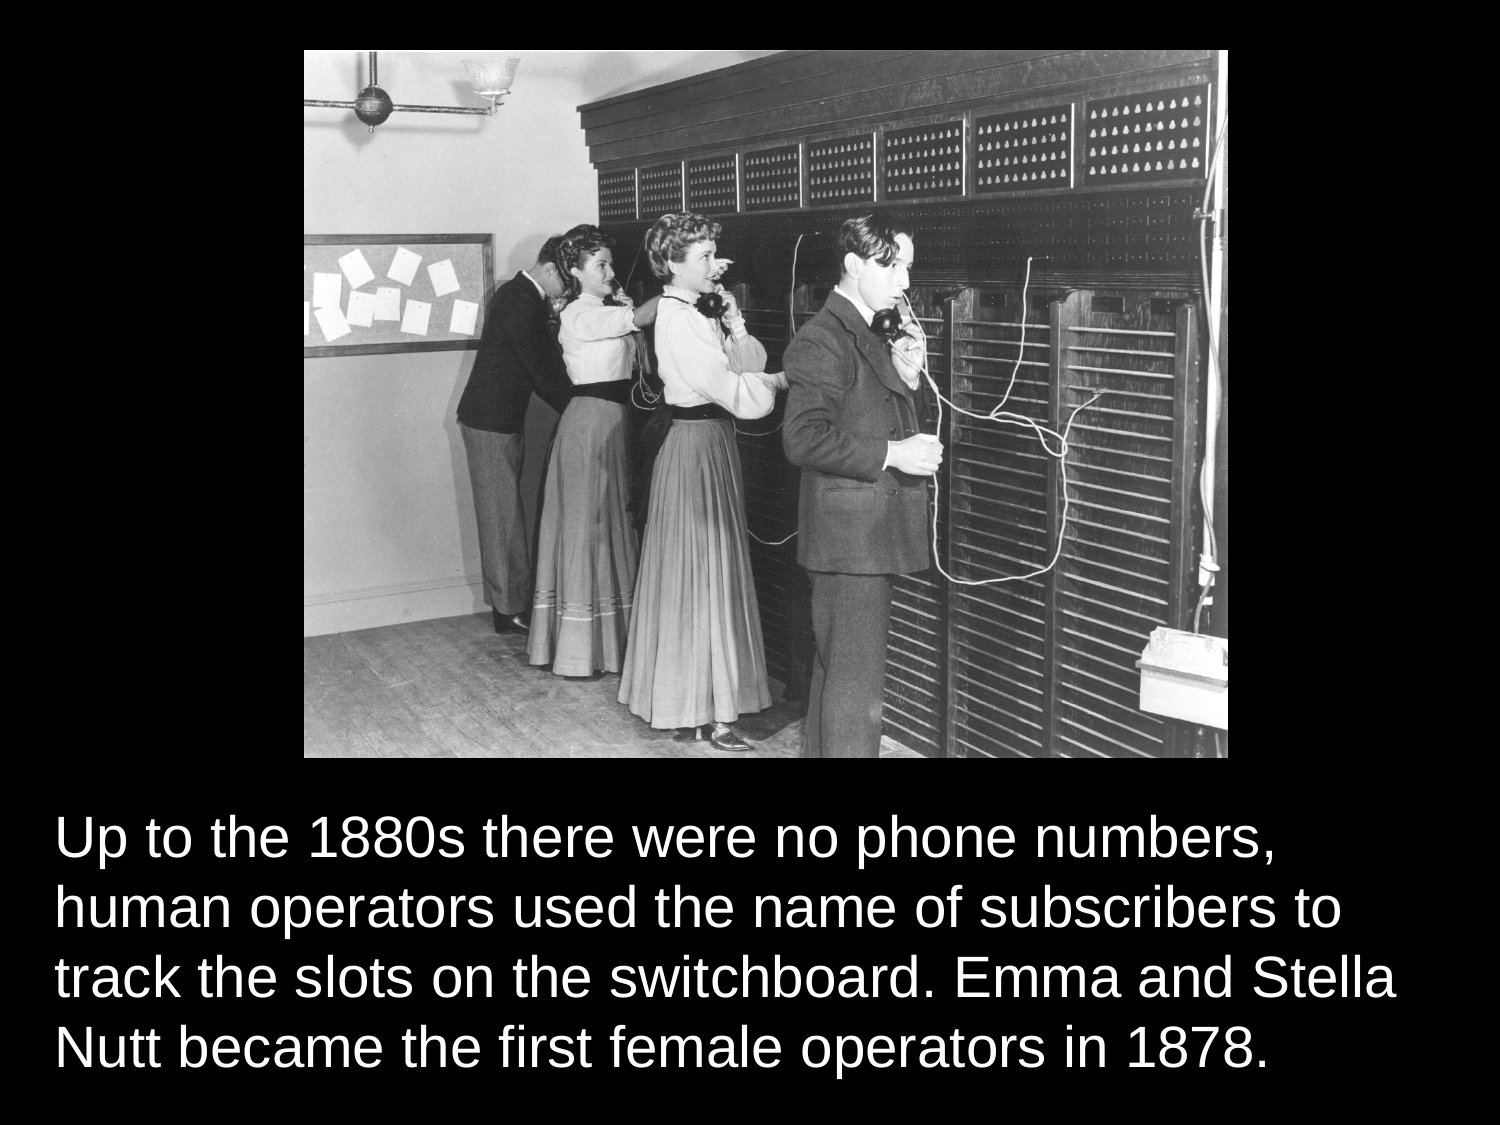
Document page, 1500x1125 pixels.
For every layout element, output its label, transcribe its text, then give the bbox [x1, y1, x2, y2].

text_box Up to the 1880s there were no phone numbers, human operators used the name of subscribers to track the slots on the switchboard. Emma and Stella Nutt became the first female operators in 1878. [39, 791, 1449, 1086]
picture [304, 50, 1228, 758]
